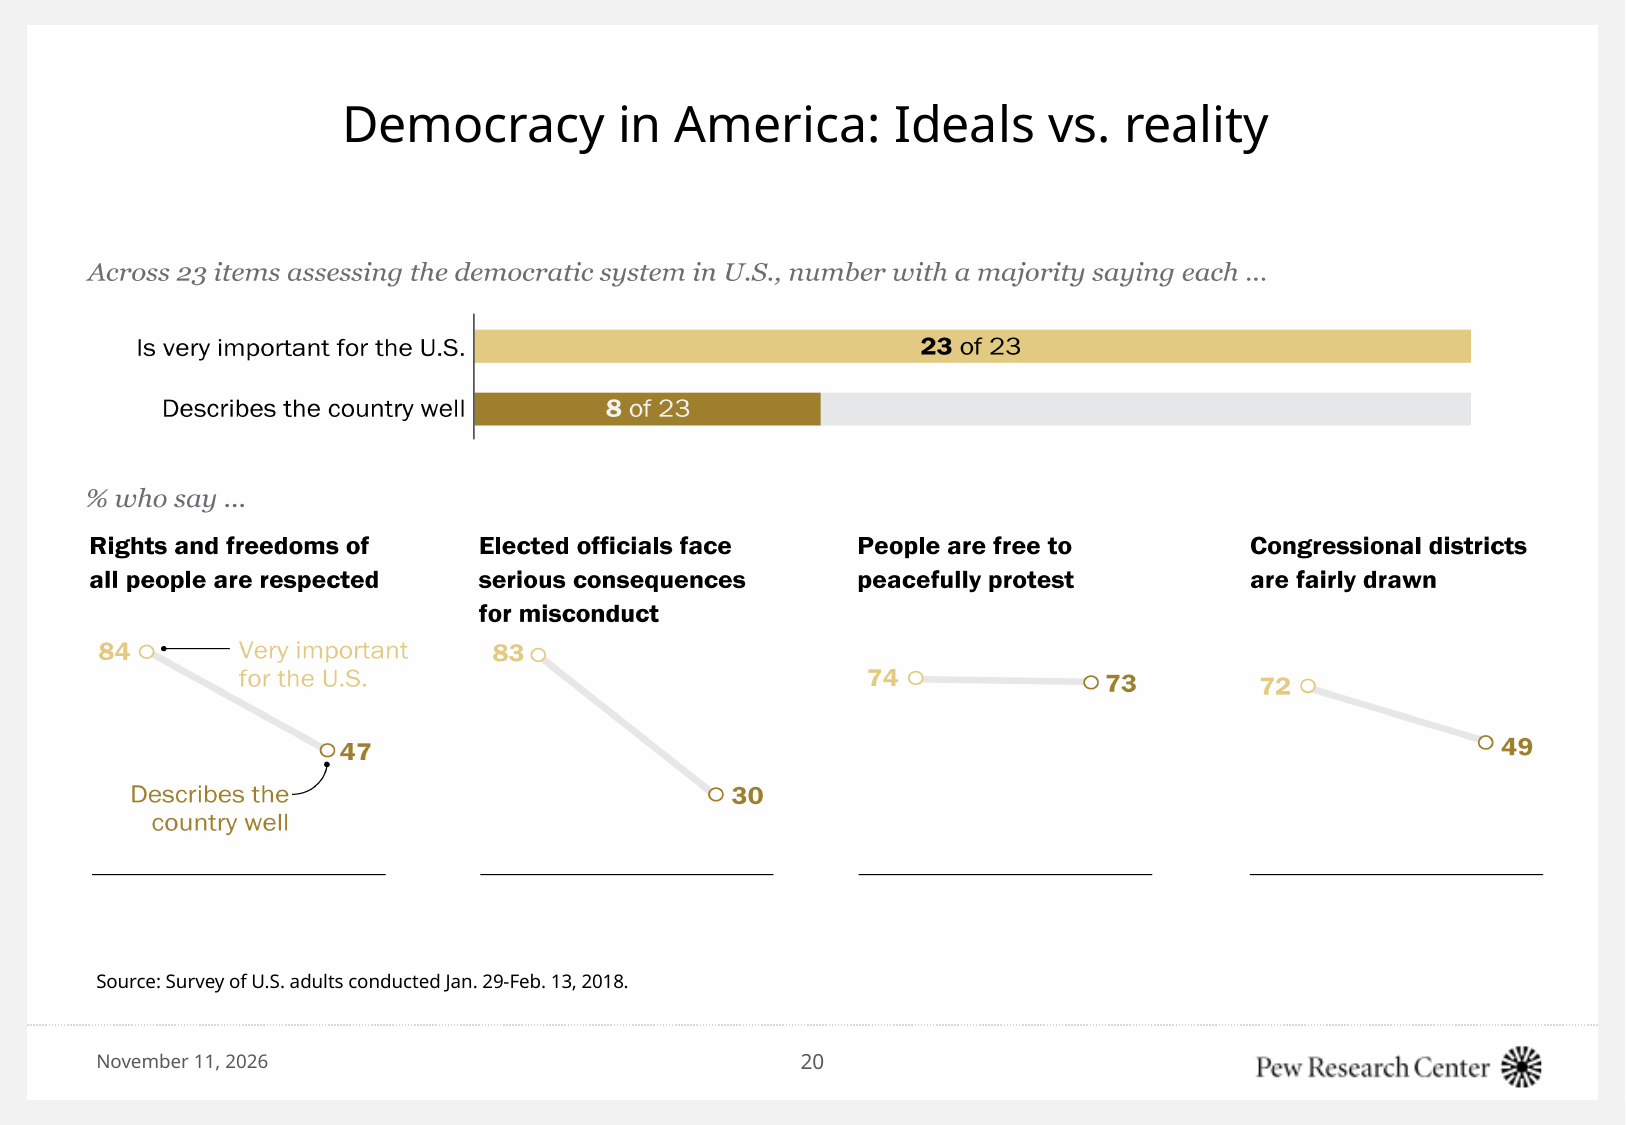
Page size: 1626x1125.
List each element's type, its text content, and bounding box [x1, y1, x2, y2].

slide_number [81, 1037, 298, 1088]
title Democracy in America: Ideals vs. reality [81, 45, 1544, 200]
slide_number 20 [717, 1037, 908, 1088]
picture [80, 262, 1544, 882]
list Source: Survey of U.S. adults conducted Jan. 29-Feb. 13, 2018. [81, 962, 1436, 1000]
